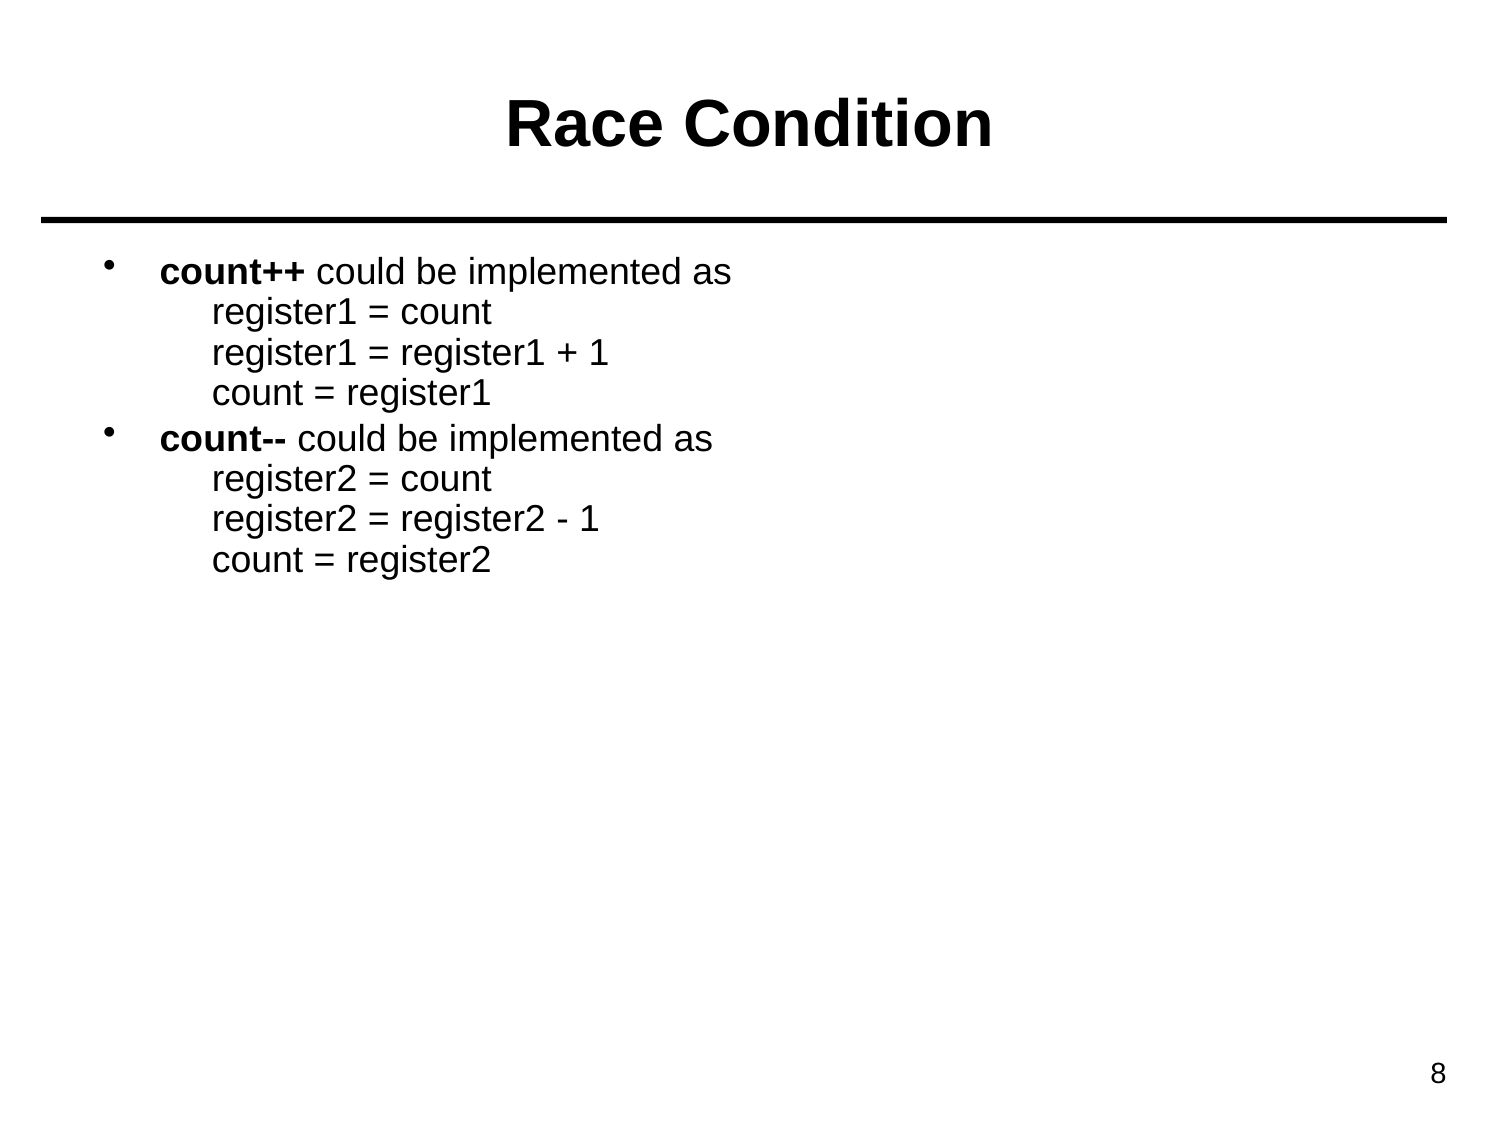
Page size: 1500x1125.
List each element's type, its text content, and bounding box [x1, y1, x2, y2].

text_box count++ could be implemented as register1 = count register1 = register1 + 1 count = register1 count-- could be implemented as register2 = count register2 = register2 - 1 count = register2 [88, 244, 1412, 1035]
title Race Condition [53, 26, 1447, 214]
slide_number 8 [1304, 1046, 1462, 1098]
